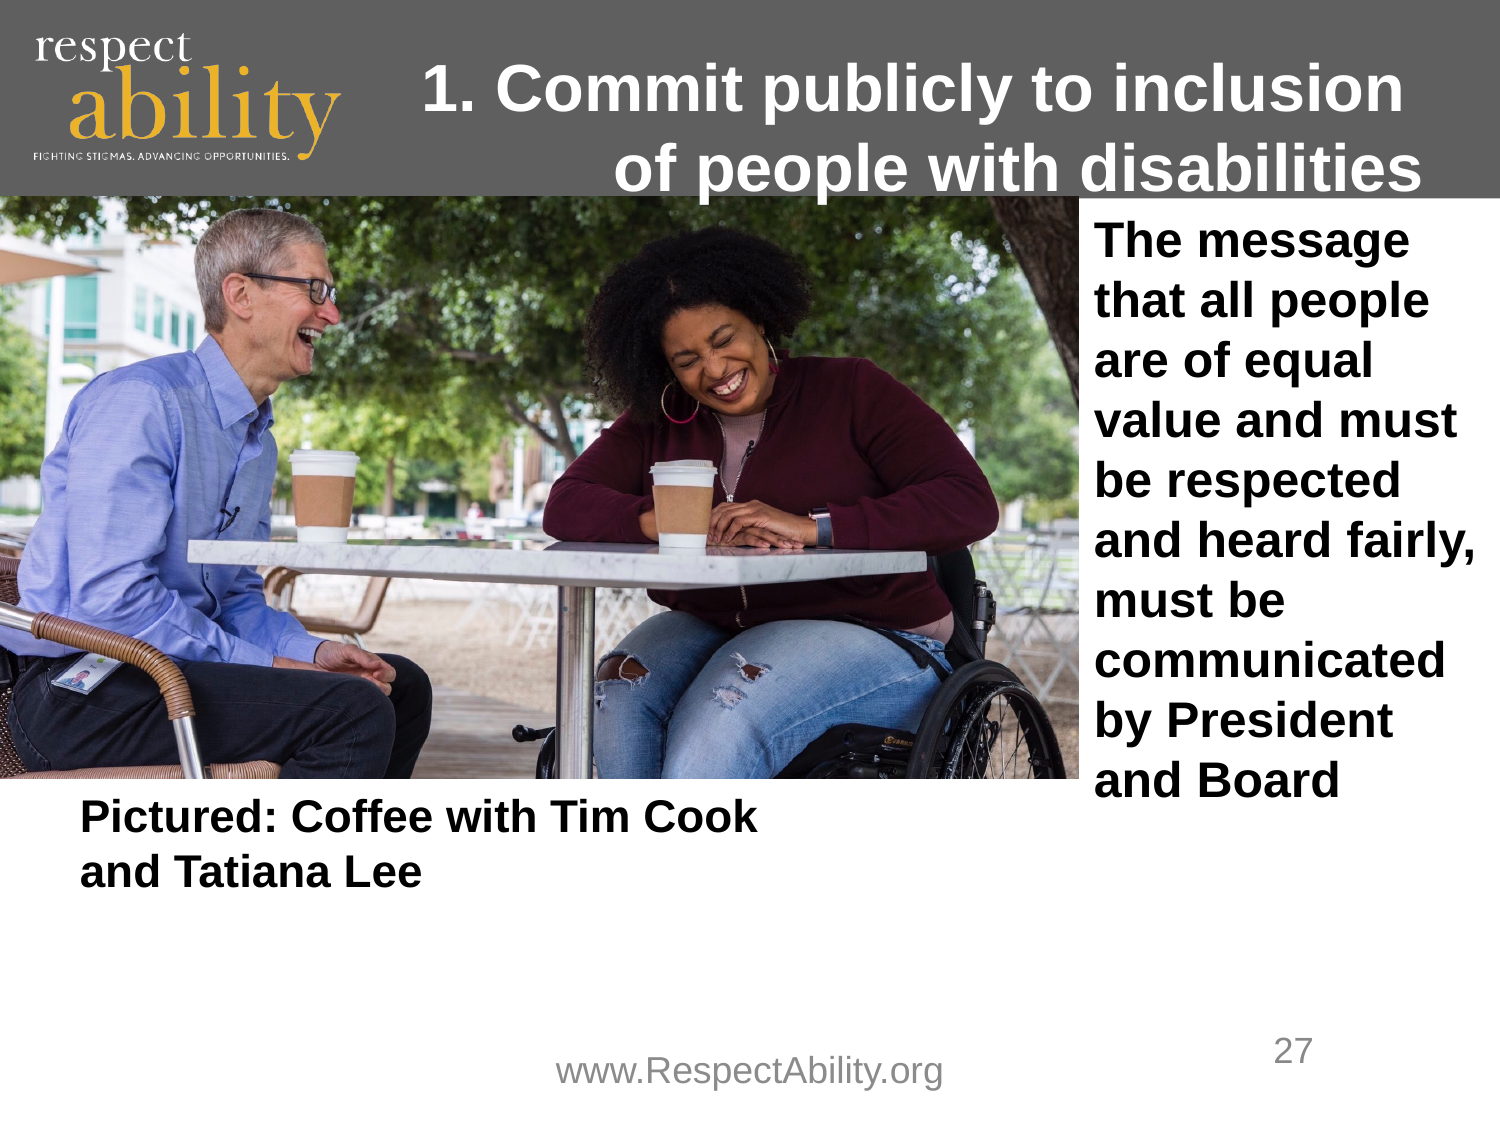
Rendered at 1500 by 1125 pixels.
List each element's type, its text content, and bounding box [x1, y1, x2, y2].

footer www.RespectAbility.org [509, 1046, 991, 1092]
text_box 27 [978, 1027, 1314, 1072]
text_box The message that all people are of equal value and must be respected and heard fairly, must be communicated by President and Board [1078, 200, 1500, 937]
title 1. Commit publicly to inclusion of people with disabilities [75, 45, 1425, 252]
text_box Pictured: Coffee with Tim Cook and Tatiana Lee [64, 787, 793, 875]
picture [0, 195, 1080, 779]
picture [34, 33, 341, 163]
